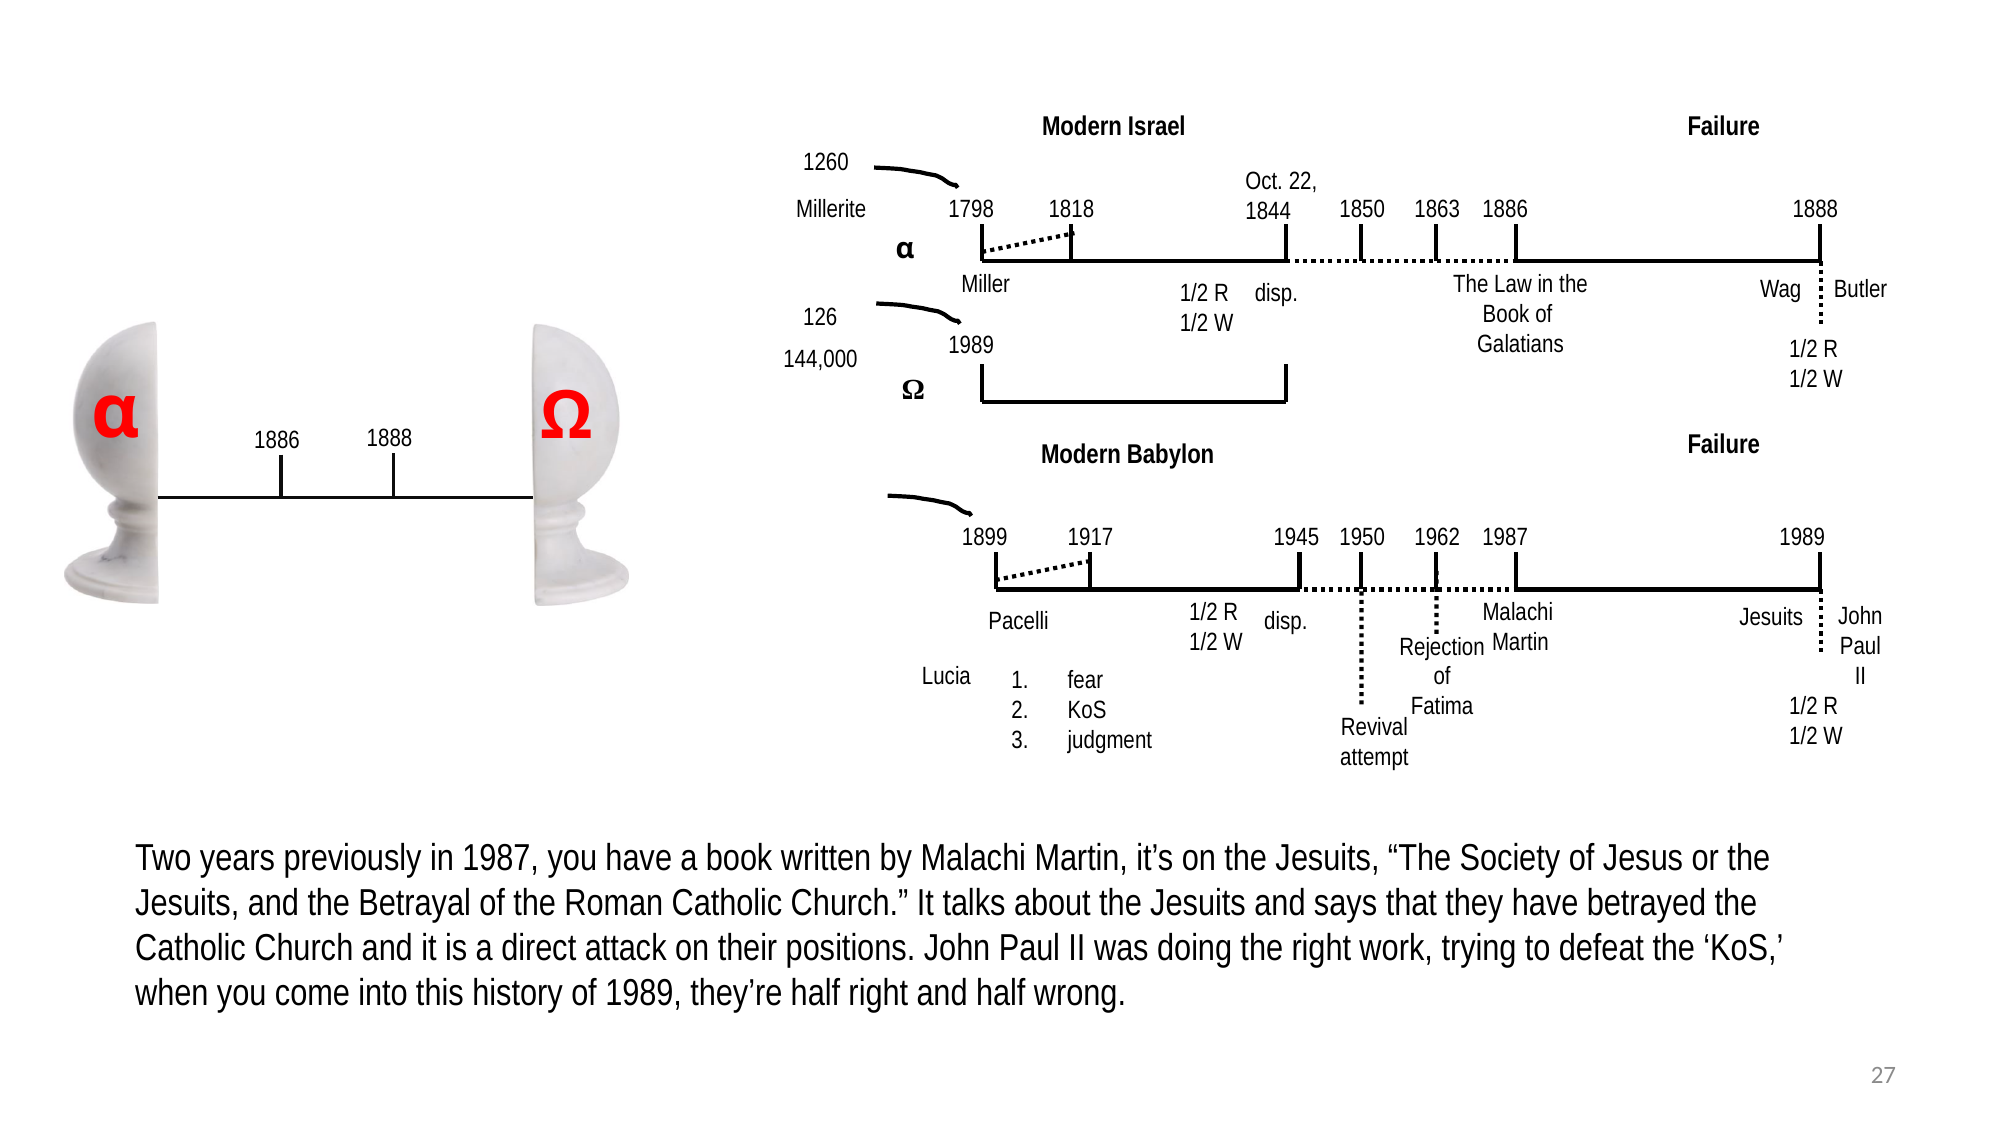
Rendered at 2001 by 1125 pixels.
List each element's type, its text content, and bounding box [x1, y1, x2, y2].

picture [531, 322, 629, 606]
text_box 1886 [248, 417, 314, 455]
picture [63, 321, 159, 604]
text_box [770, 101, 1896, 759]
text_box Two years previously in 1987, you have a book written by Malachi Martin, it’s on the Jesuits, “The Society of Jesus or the Jesuits, and the Betrayal of the Roman Catholic Church.” It talks about the Jesuits and says that they have betrayed the Catholic Church and it is a direct attack on their positions. John Paul II was doing the right work, trying to defeat the ‘KoS,’ when you come into this history of 1989, they’re half right and half wrong. [120, 825, 1868, 1021]
text_box Revival attempt [1323, 759, 1425, 810]
slide_number 27 [1461, 1043, 1912, 1104]
text_box 1888 [360, 415, 427, 454]
